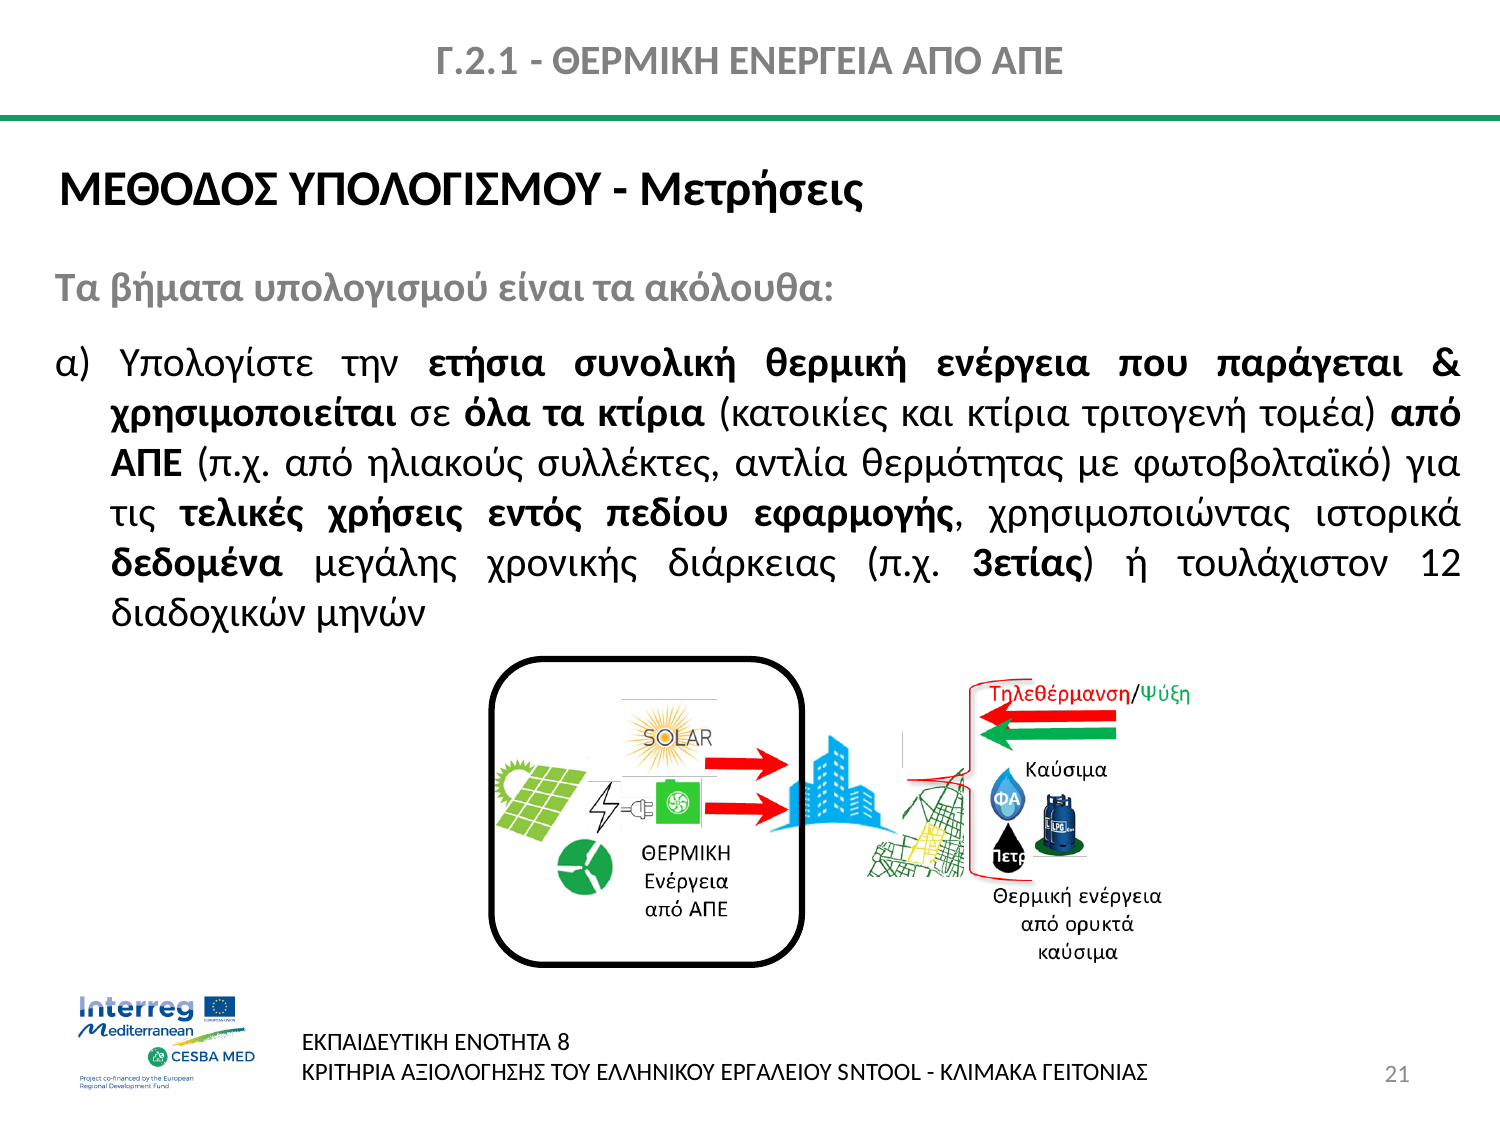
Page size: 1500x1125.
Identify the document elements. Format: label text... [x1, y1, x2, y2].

text_box Τα βήματα υπολογισμού είναι τα ακόλουθα: α) Υπολογίστε την ετήσια συνολική θερμική ενέργεια που παράγεται & χρησιμοποιείται σε όλα τα κτίρια (κατοικίες και κτίρια τριτογενή τομέα) από ΑΠΕ (π.χ. από ηλιακούς συλλέκτες, αντλία θερμότητας με φωτοβολταϊκό) για τις τελικές χρήσεις εντός πεδίου εφαρμογής, χρησιμοποιώντας ιστορικά δεδομένα μεγάλης χρονικής διάρκειας (π.χ. 3ετίας) ή τουλάχιστον 12 διαδοχικών μηνών [39, 251, 1477, 702]
title Γ.2.1 - ΘΕΡΜΙΚΗ ΕΝΕΡΓΕΙΑ ΑΠΟ ΑΠΕ [0, 0, 1500, 117]
slide_number 21 [1324, 1042, 1425, 1103]
picture [491, 671, 1212, 980]
text_box [507, 656, 786, 670]
text_box ΜΕΘΟΔΟΣ ΥΠΟΛΟΓΙΣΜΟΥ - Μετρήσεις [43, 147, 1331, 235]
picture [75, 989, 257, 1094]
